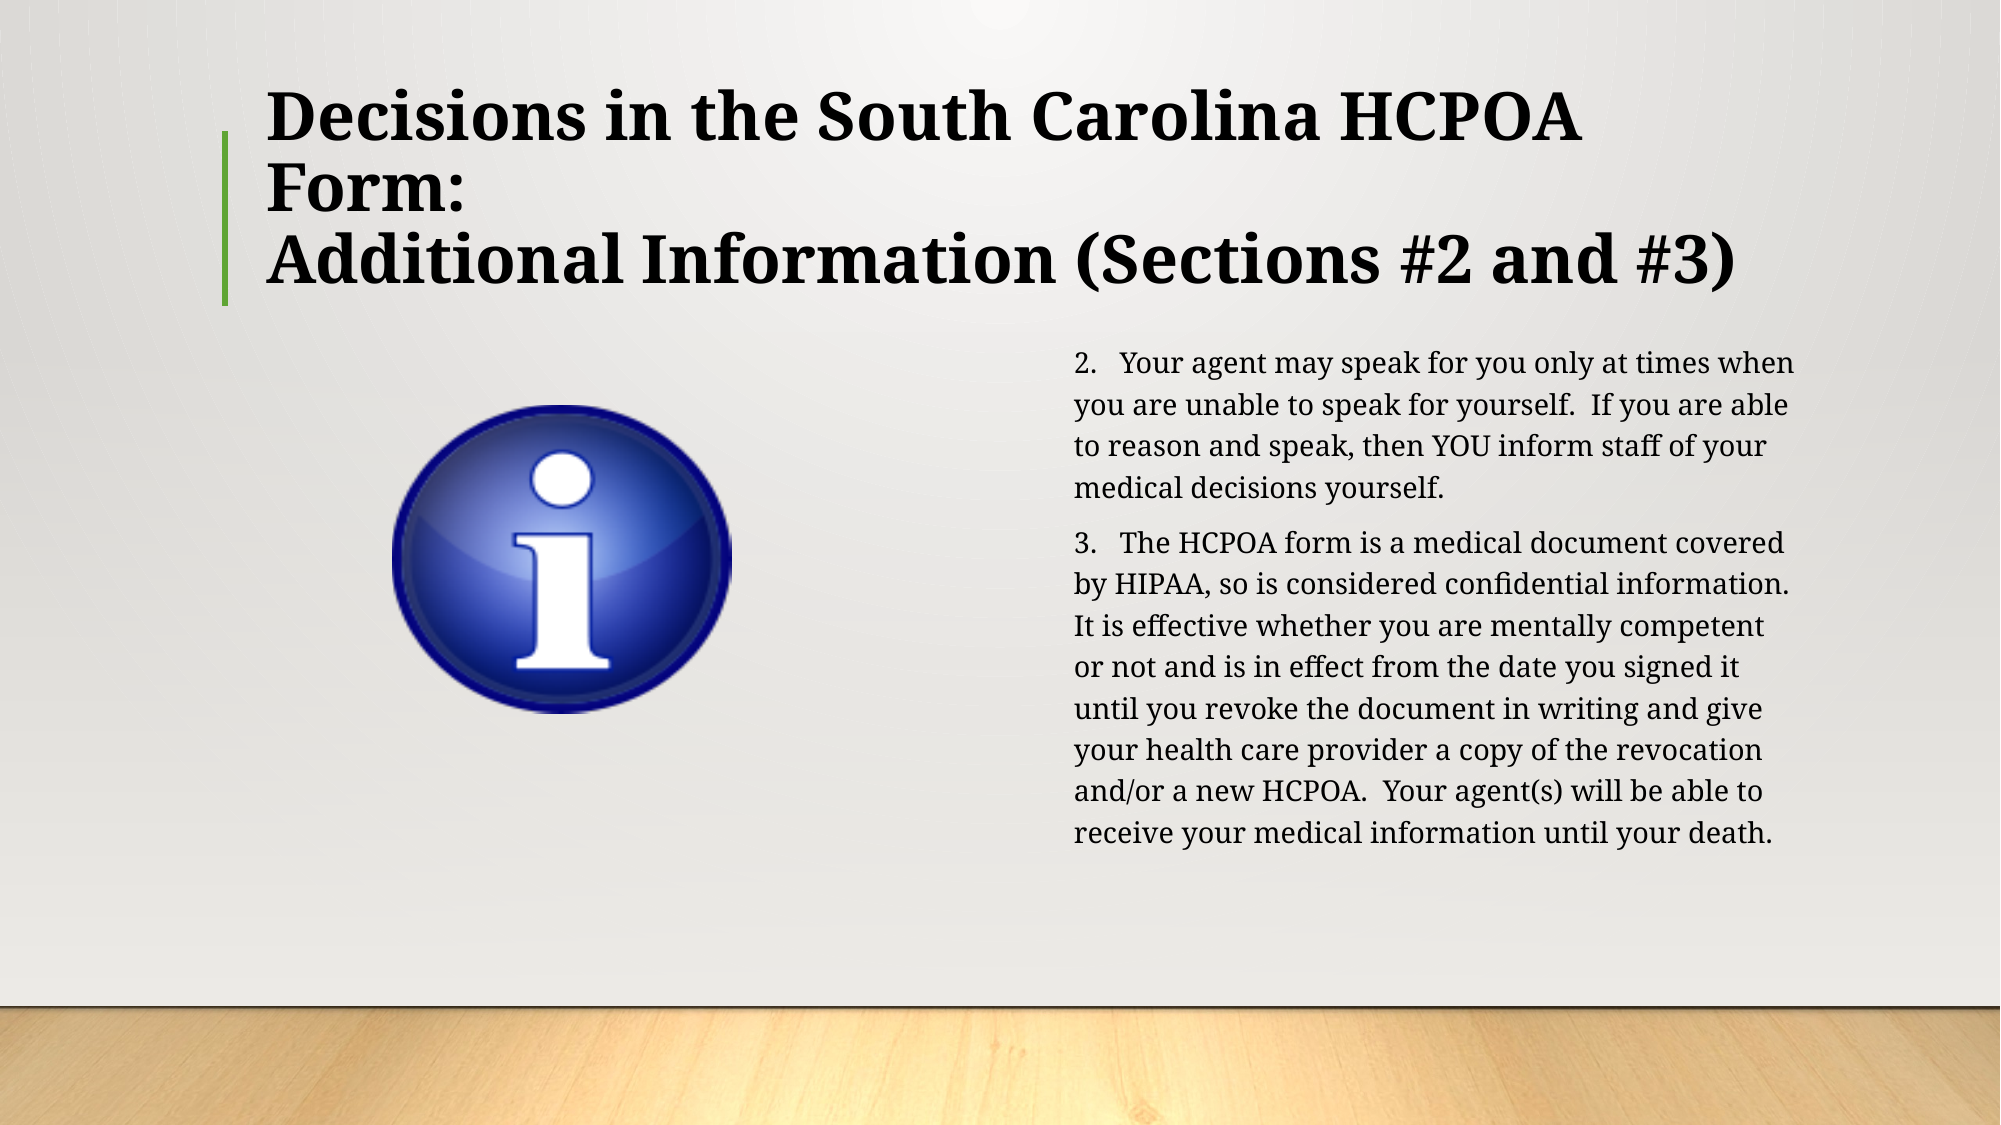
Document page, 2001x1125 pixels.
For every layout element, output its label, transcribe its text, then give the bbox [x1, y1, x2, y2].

picture [0, 1006, 2000, 1125]
list 2. Your agent may speak for you only at times when you are unable to speak for yourself. If you are able to reason and speak, then YOU inform staff of your medical decisions yourself. 3. The HCPOA form is a medical document covered by HIPAA, so is considered confidential information. It is effective whether you are mentally competent or not and is in effect from the date you signed it until you revoke the document in writing and give your health care provider a copy of the revocation and/or a new HCPOA. Your agent(s) will be able to receive your medical information until your death. [1058, 330, 1815, 896]
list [391, 405, 732, 714]
title Decisions in the South Carolina HCPOA Form: Additional Information (Sections #2 and #3) [251, 132, 1814, 306]
